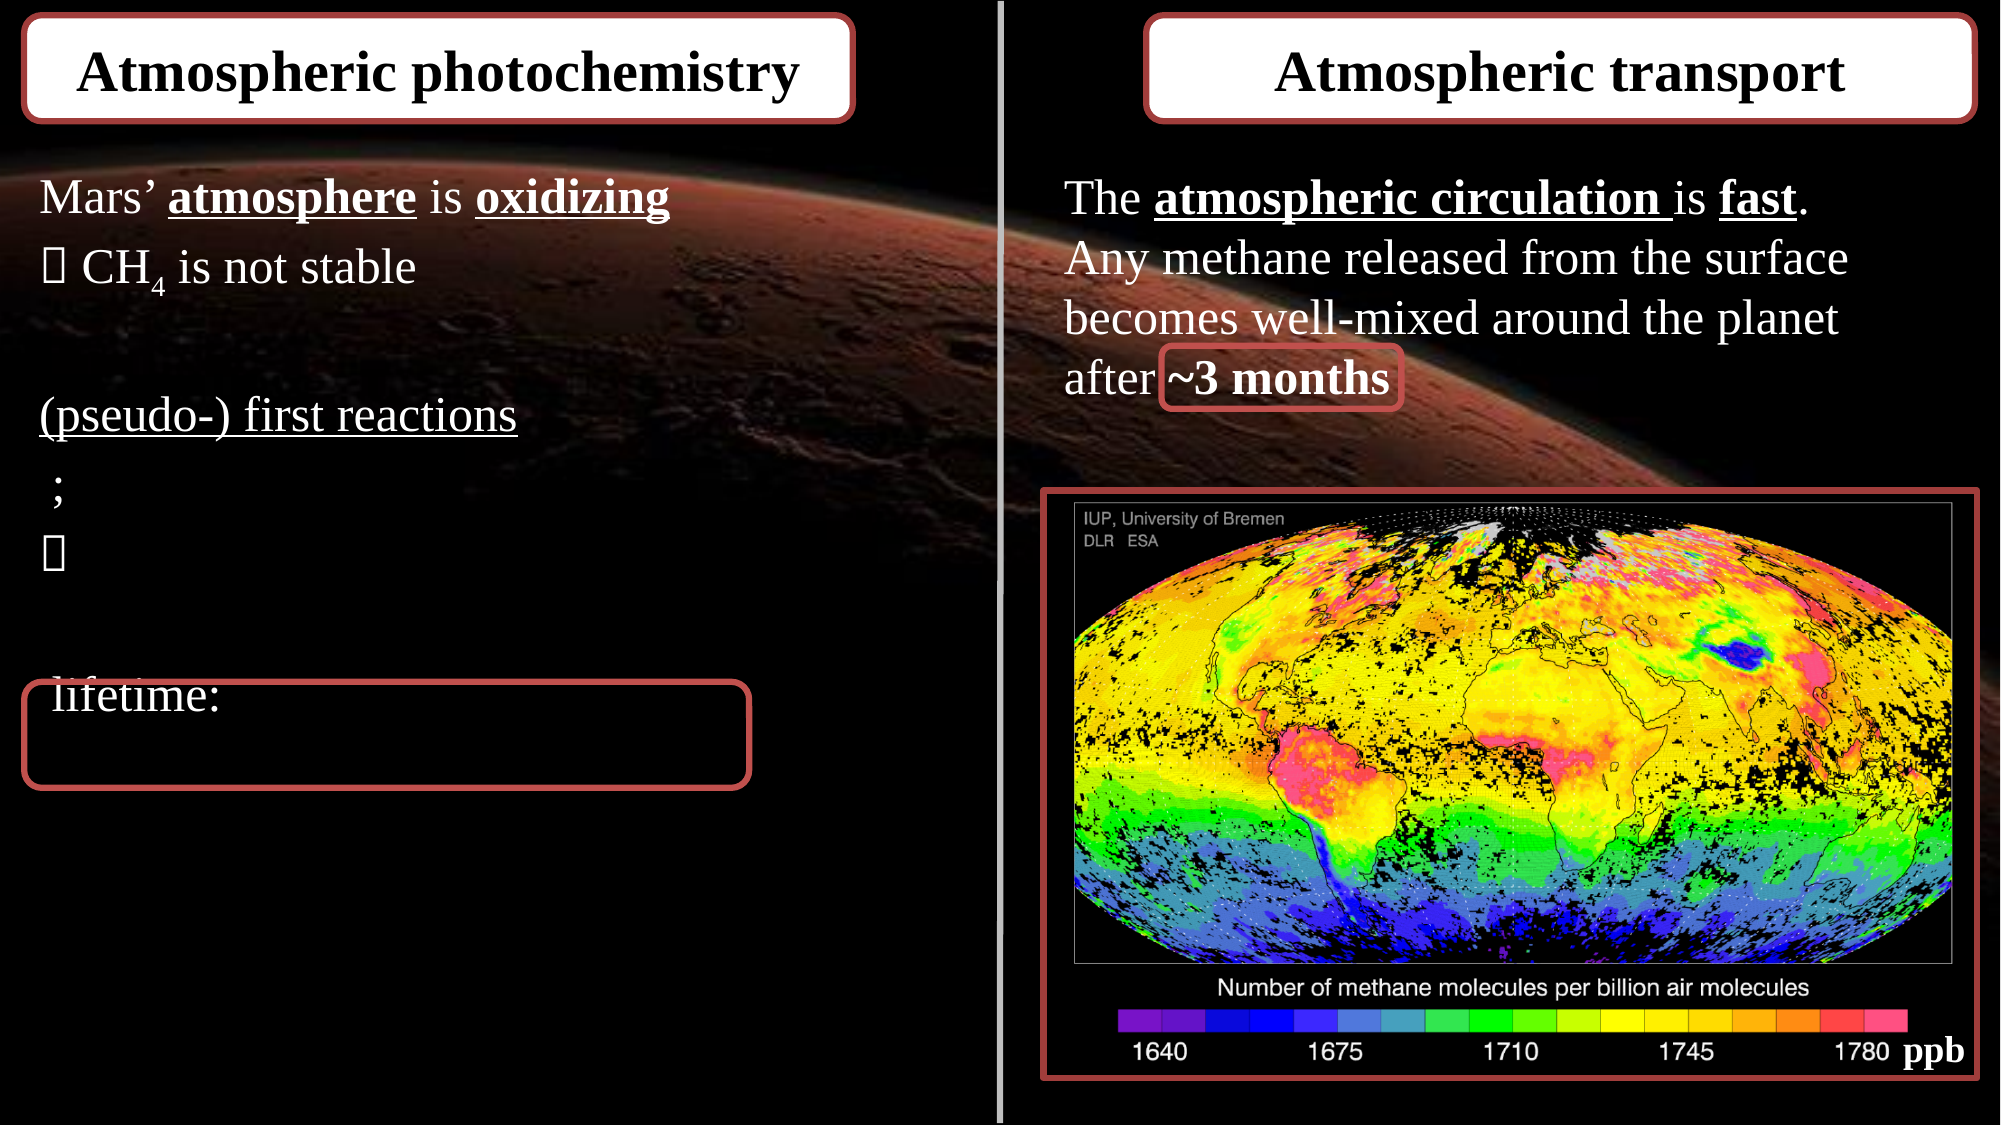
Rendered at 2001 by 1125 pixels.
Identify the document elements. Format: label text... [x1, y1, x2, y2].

text_box Atmospheric photochemistry [24, 15, 853, 122]
text_box [22, 679, 752, 790]
text_box The atmospheric circulation is fast. Any methane released from the surface becomes well-mixed around the planet after ~3 months [1048, 157, 1953, 413]
text_box [1159, 343, 1404, 411]
picture [0, 0, 2001, 1125]
text_box Atmospheric transport [1146, 15, 1975, 122]
